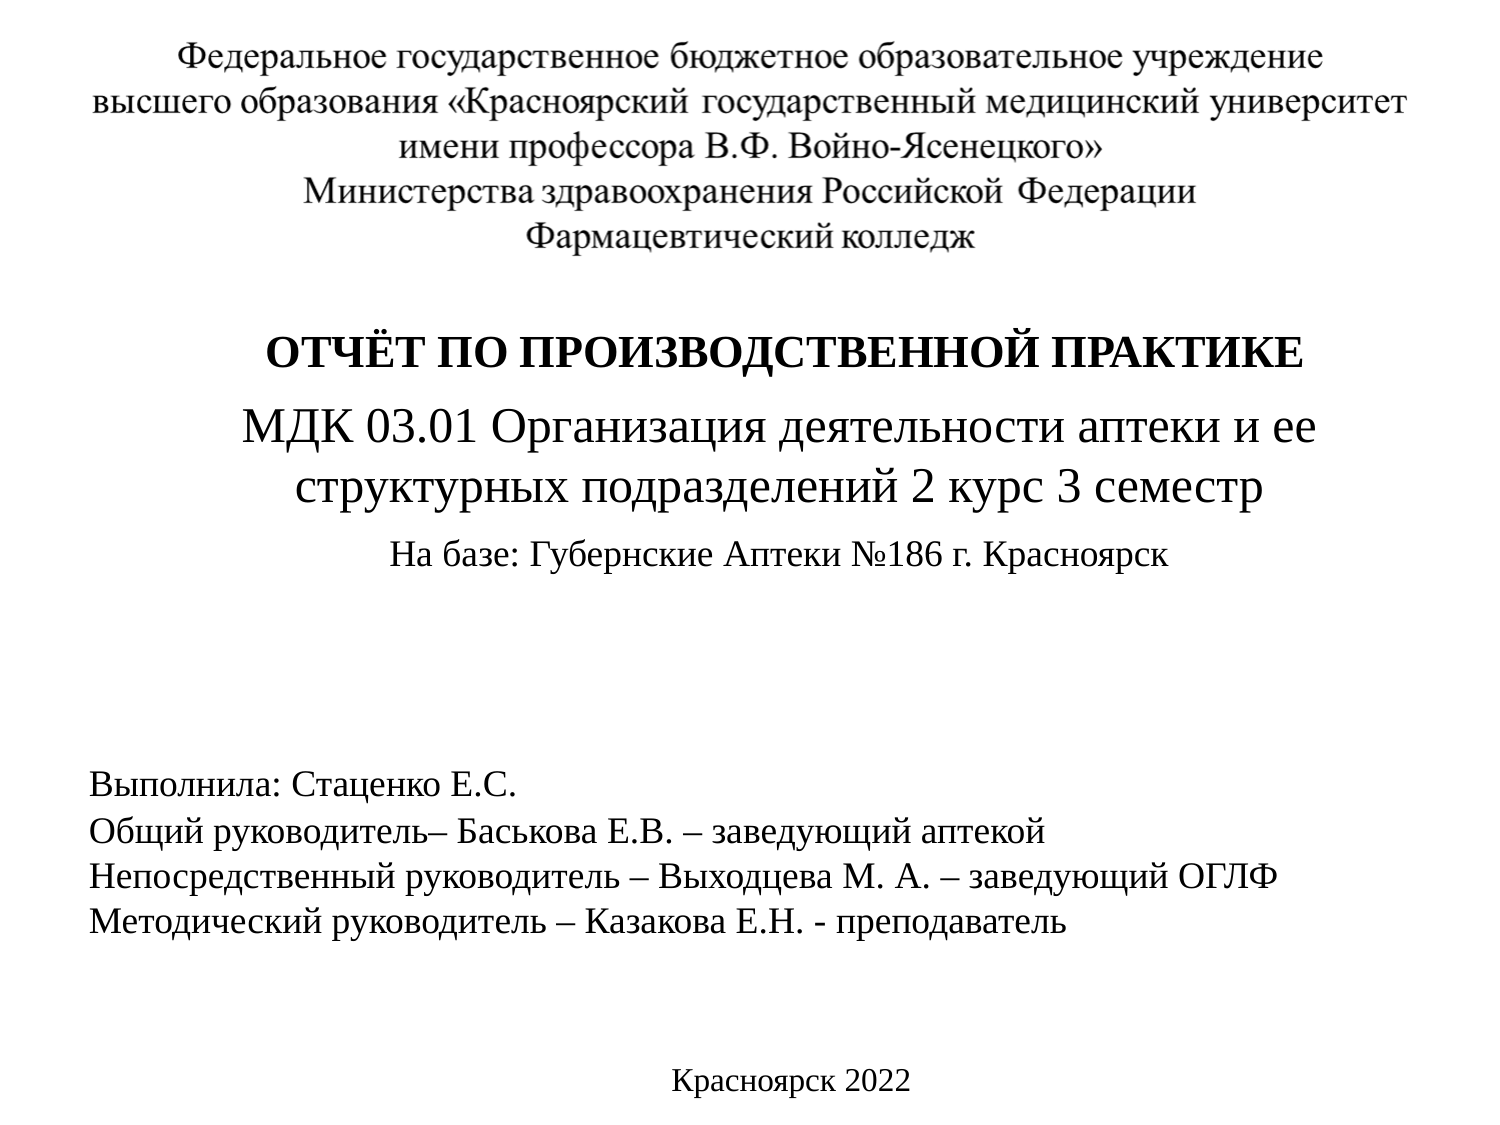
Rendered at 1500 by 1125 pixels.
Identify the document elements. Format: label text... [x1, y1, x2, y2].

text_box Выполнила: Стаценко Е.С. [74, 751, 677, 798]
text_box МДК 03.01 Организация деятельности аптеки и ее структурных подразделений 2 курс 3 семестр [194, 385, 1365, 520]
text_box На базе: Губернские Аптеки №186 г. Красноярск [360, 521, 1199, 582]
picture [29, 18, 1472, 281]
text_box ОТЧЁТ ПО ПРОИЗВОДСТВЕННОЙ ПРАКТИКЕ [194, 314, 1388, 385]
text_box Красноярск 2022 [490, 1051, 1093, 1106]
text_box Общий руководитель– Баськова Е.В. – заведующий аптекой Непосредственный руководитель – Выходцева М. А. – заведующий ОГЛФ Методический руководитель – Казакова Е.Н. - преподаватель [74, 798, 1447, 994]
